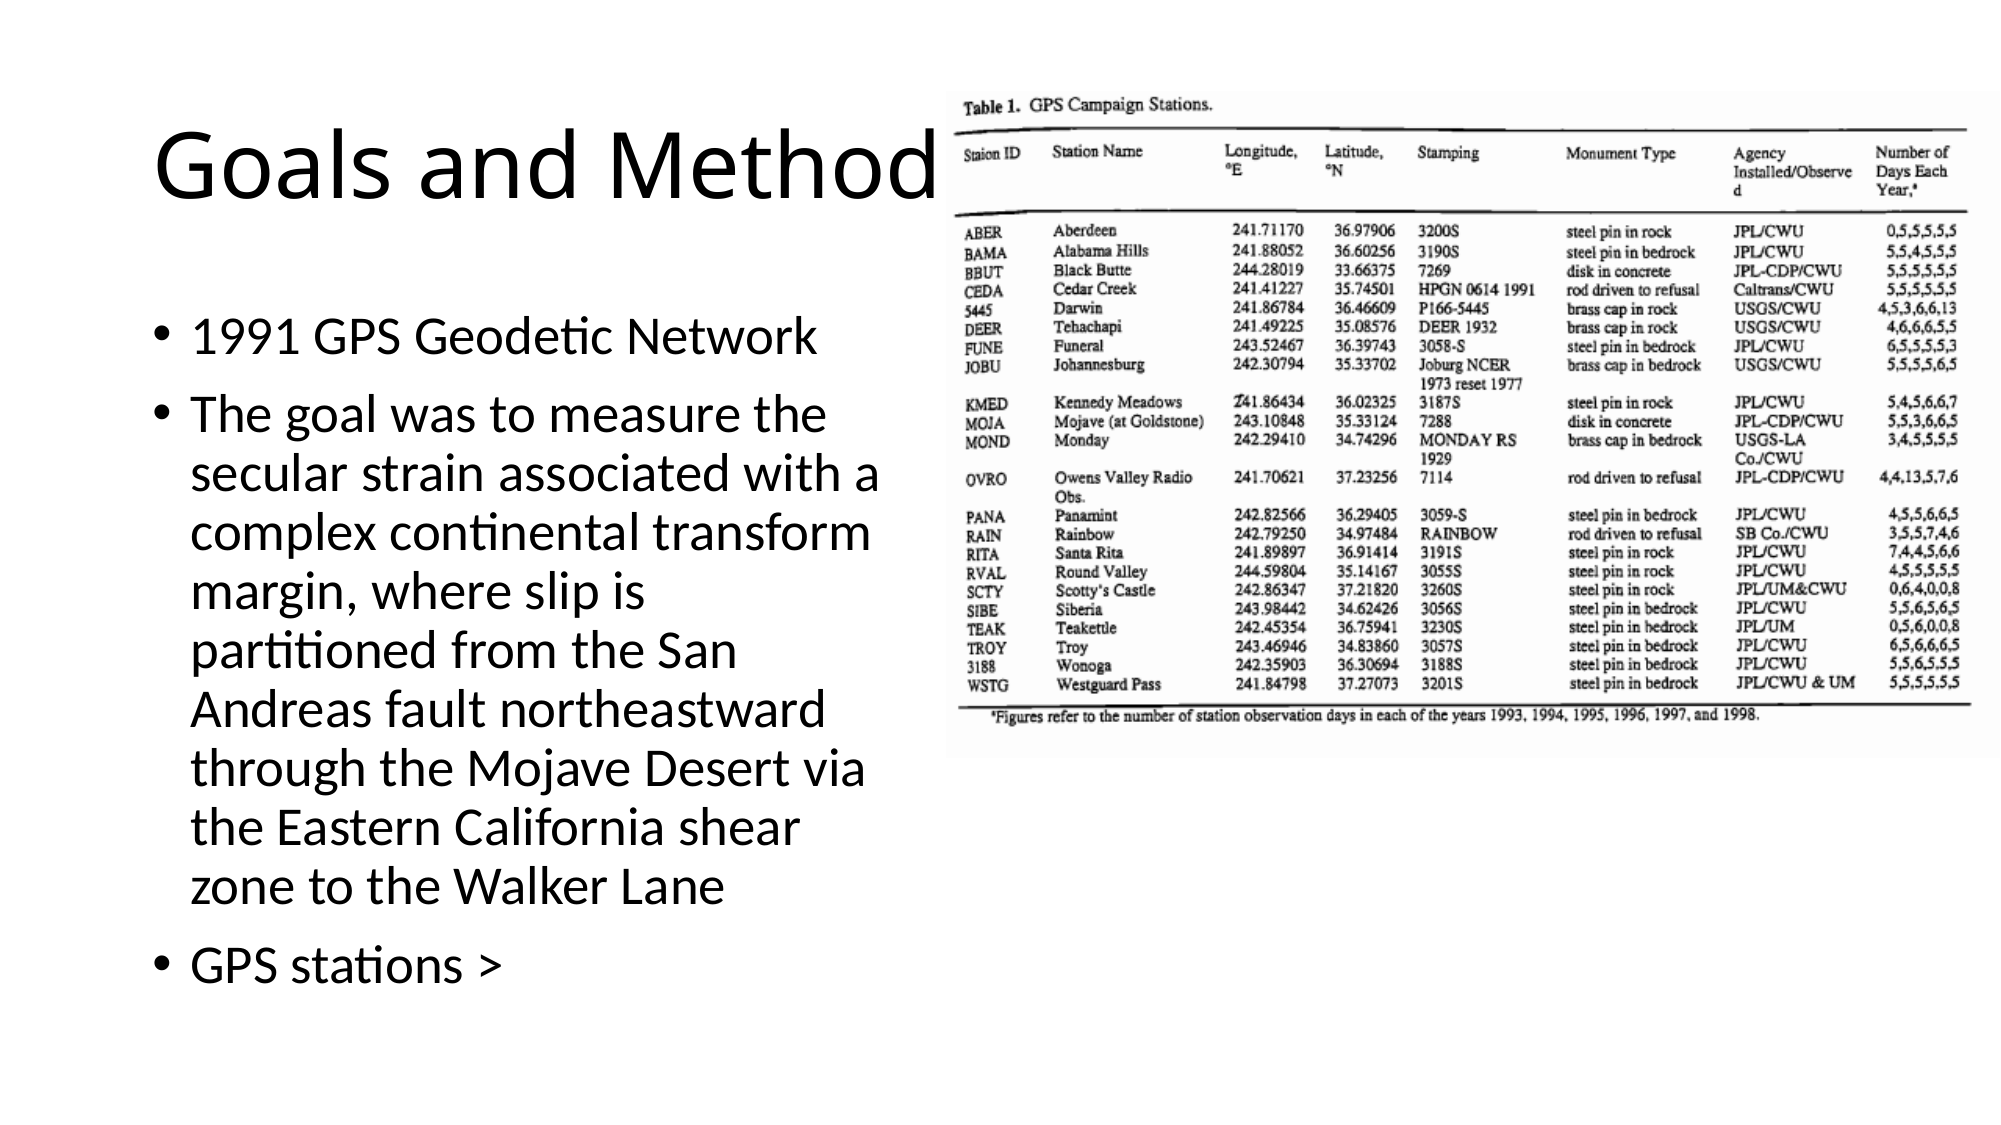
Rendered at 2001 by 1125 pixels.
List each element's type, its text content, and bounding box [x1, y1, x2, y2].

picture [946, 91, 2000, 758]
title Goals and Methods: [137, 59, 1863, 278]
list 1991 GPS Geodetic Network The goal was to measure the secular strain associated with a complex continental transform margin, where slip is partitioned from the San Andreas fault northeastward through the Mojave Desert via the Eastern California shear zone to the Walker Lane GPS stations > [137, 299, 910, 1014]
